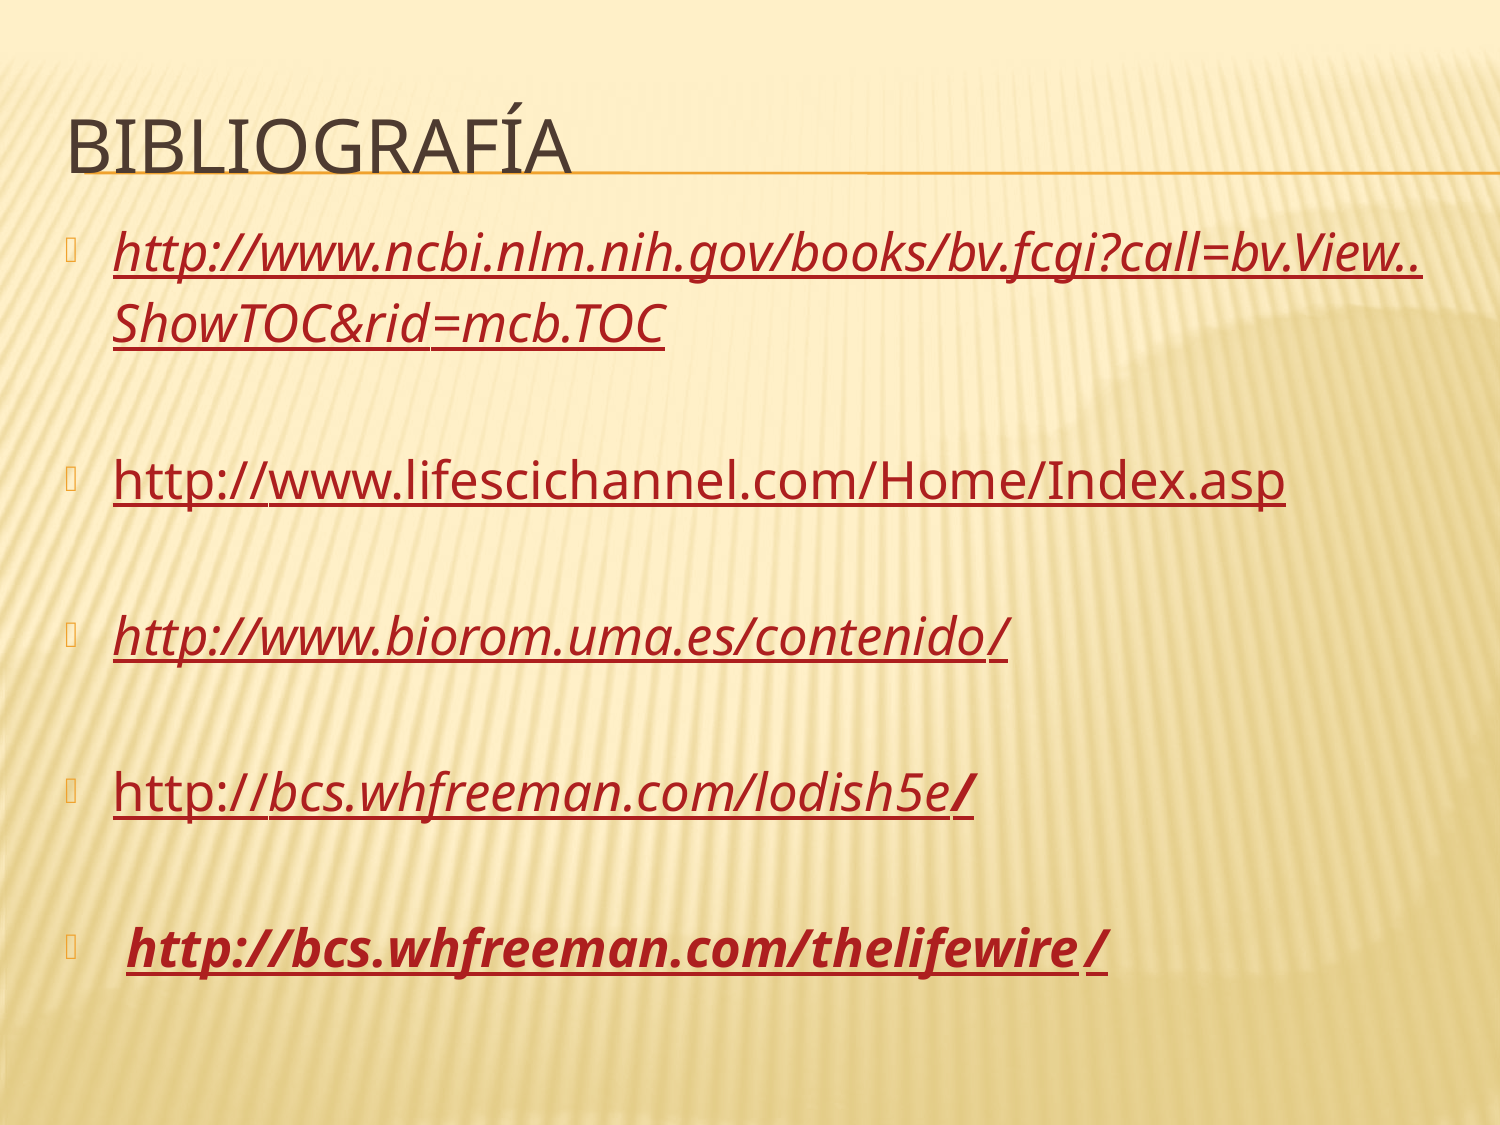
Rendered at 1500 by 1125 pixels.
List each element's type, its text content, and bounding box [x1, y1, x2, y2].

title bibliografía [50, 75, 1475, 210]
list http://www.ncbi.nlm.nih.gov/books/bv.fcgi?call=bv.View..ShowTOC&rid=mcb.TOC http://www.lifescichannel.com/Home/Index.asp http://www.biorom.uma.es/contenido/ http://bcs.whfreeman.com/lodish5e/ http://bcs.whfreeman.com/thelifewire/ [50, 210, 1475, 998]
